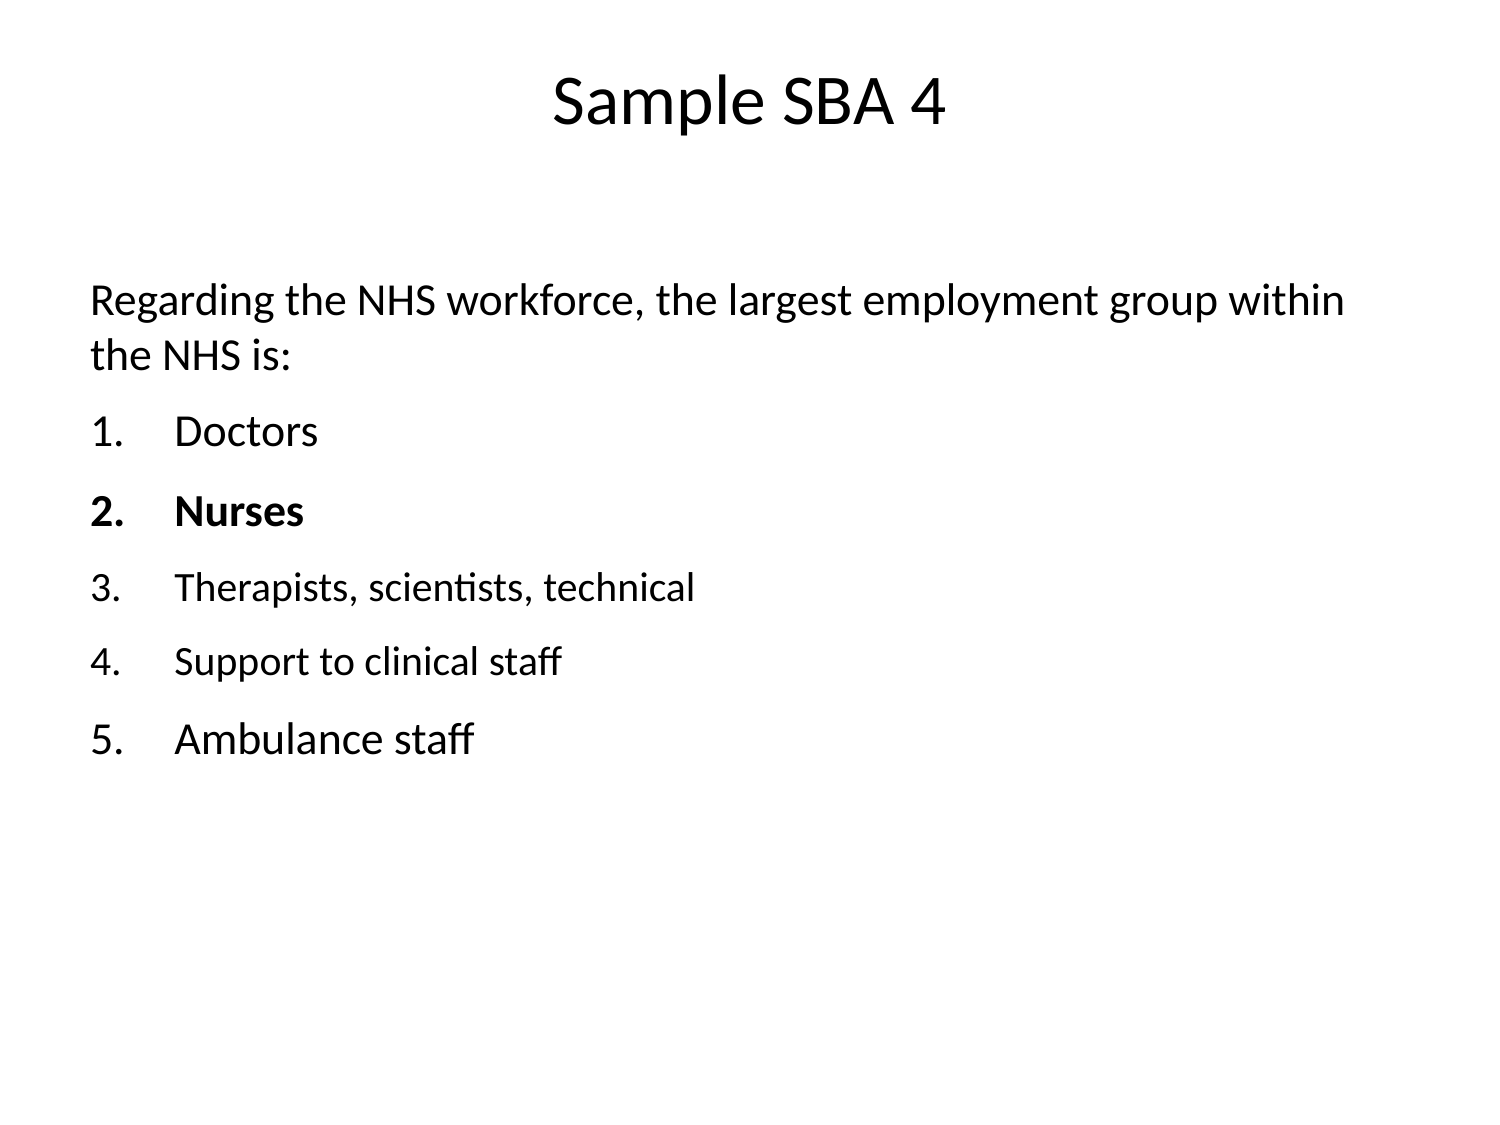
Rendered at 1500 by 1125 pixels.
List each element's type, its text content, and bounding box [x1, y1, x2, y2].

title Sample SBA 4 [75, 45, 1425, 233]
list Regarding the NHS workforce, the largest employment group within the NHS is: Doctors Nurses Therapists, scientists, technical Support to clinical staff Ambulance staff [75, 262, 1425, 1005]
